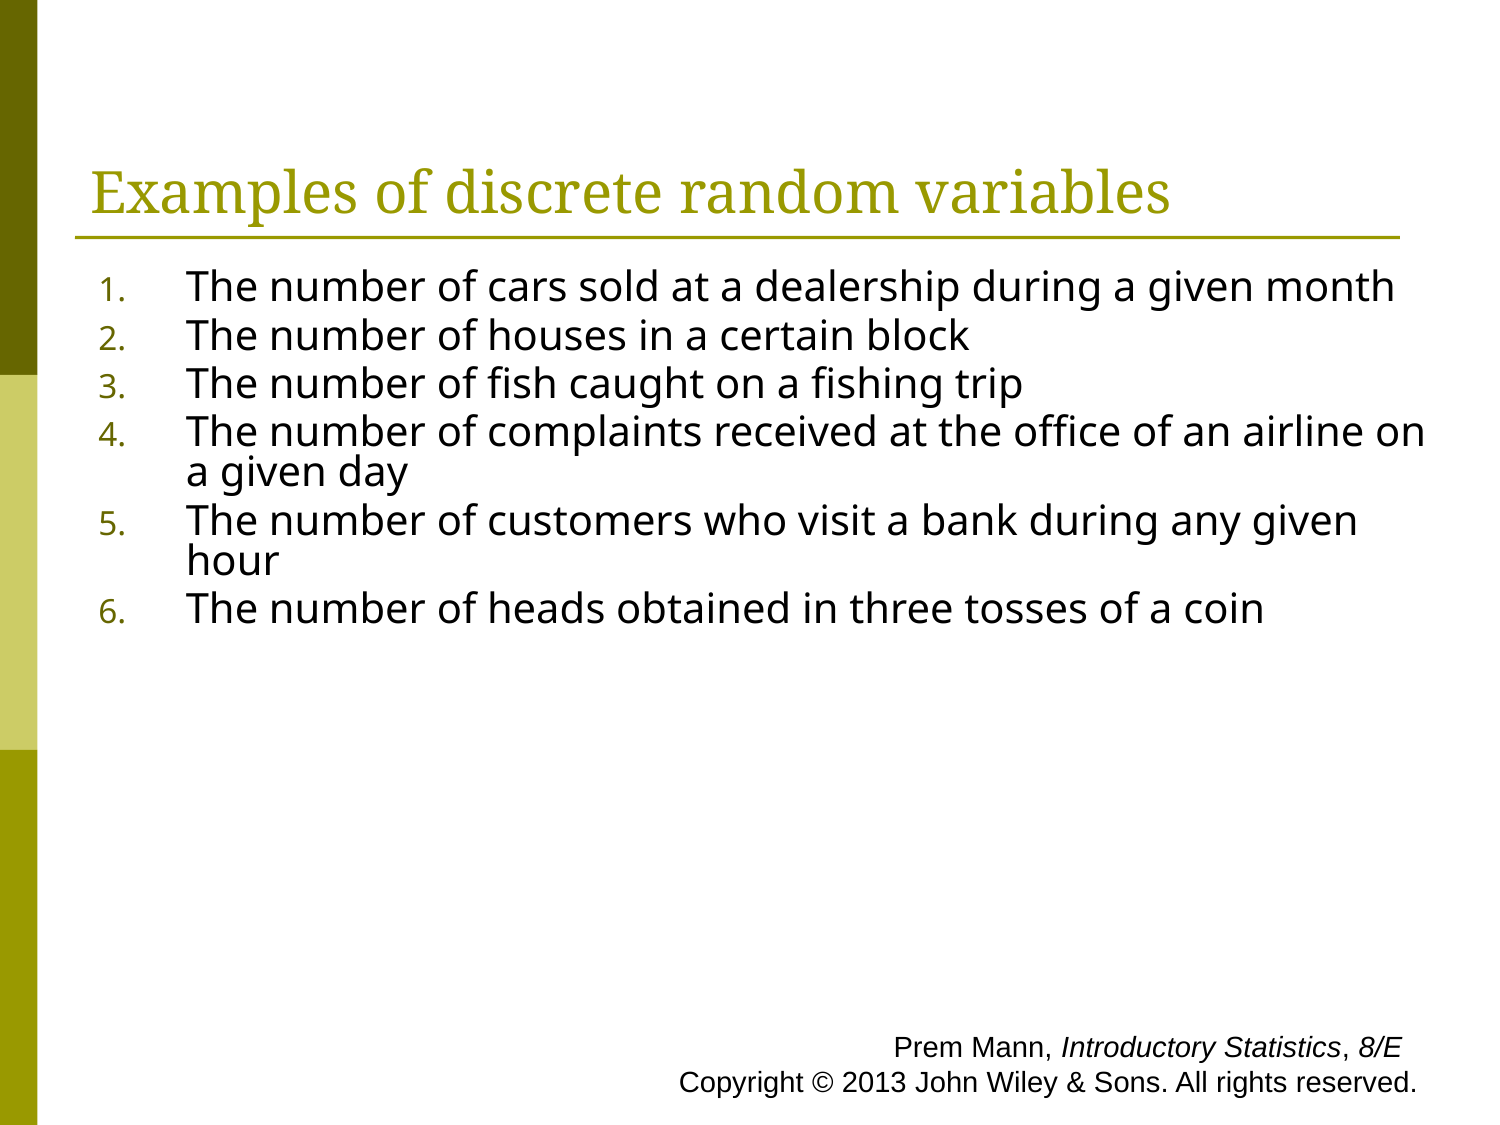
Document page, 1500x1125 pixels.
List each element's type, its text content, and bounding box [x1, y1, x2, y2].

list The number of cars sold at a dealership during a given month The number of houses in a certain block The number of fish caught on a fishing trip The number of complaints received at the office of an airline on a given day The number of customers who visit a bank during any given hour The number of heads obtained in three tosses of a coin [83, 262, 1447, 938]
text_box Prem Mann, Introductory Statistics, 8/E Copyright © 2013 John Wiley & Sons. All rights reserved. [664, 1020, 1449, 1106]
title Examples of discrete random variables [75, 45, 1425, 233]
